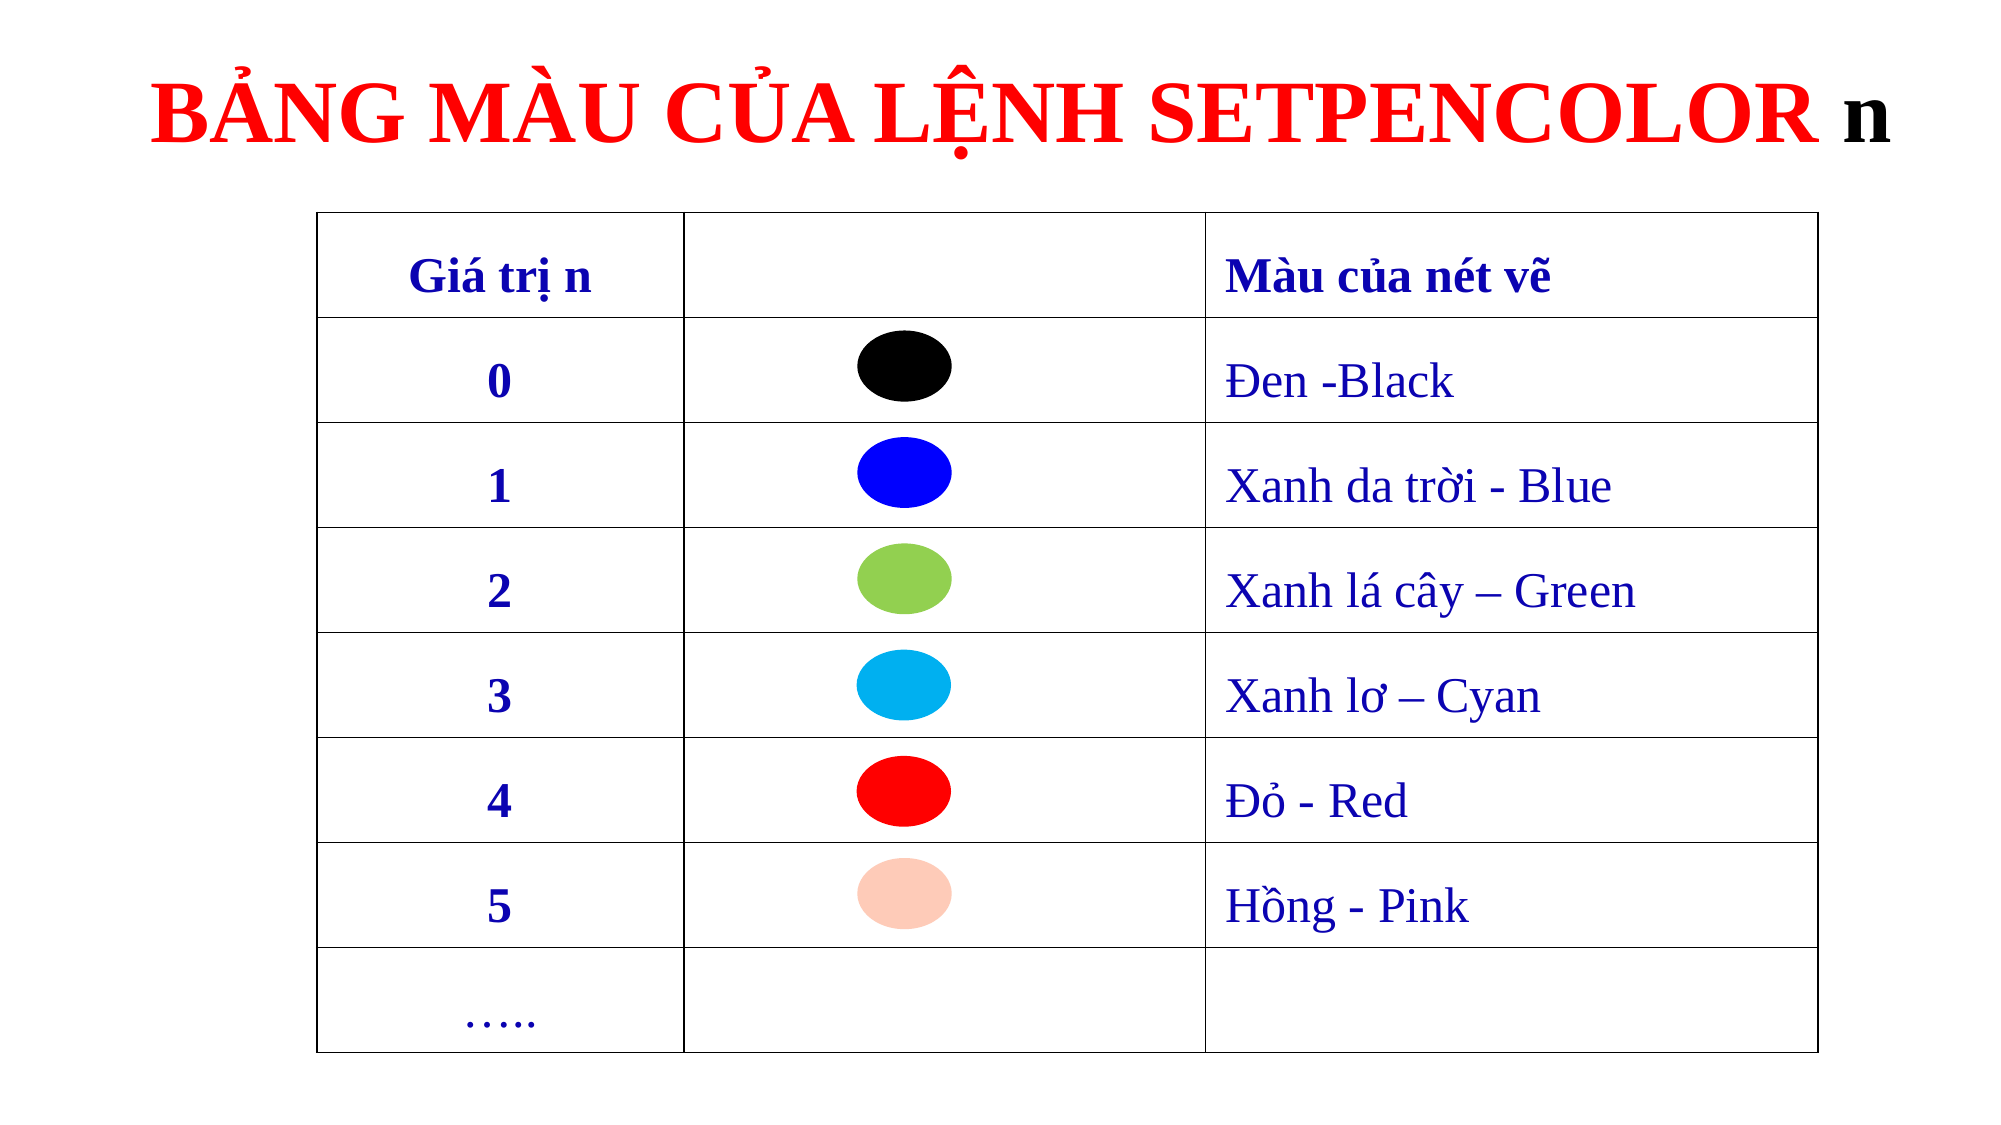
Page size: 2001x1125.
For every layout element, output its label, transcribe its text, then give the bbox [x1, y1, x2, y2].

table_header Giá trị n [318, 213, 683, 317]
table_cell 0 [318, 318, 683, 422]
table_cell [685, 633, 1205, 737]
text_box [856, 755, 952, 827]
table_cell ….. [318, 948, 683, 1052]
table_cell 1 [318, 423, 683, 527]
text_box [857, 858, 952, 930]
table_cell [685, 843, 1205, 947]
text_box [856, 649, 952, 721]
table_cell [685, 423, 1205, 527]
table_cell [685, 318, 1205, 422]
table_cell [685, 948, 1205, 1052]
text_box BẢNG MÀU CỦA LỆNH SETPENCOLOR n [83, 45, 1959, 168]
text_box [857, 330, 952, 402]
table_cell 2 [318, 528, 683, 632]
table_cell 3 [318, 633, 683, 737]
table_header [685, 213, 1205, 317]
table_cell Hồng - Pink [1206, 843, 1817, 947]
table_cell Xanh lá cây – Green [1206, 528, 1817, 632]
table_cell Đen -Black [1206, 318, 1817, 422]
table_header Màu của nét vẽ [1206, 213, 1817, 317]
table_cell Xanh da trời - Blue [1206, 423, 1817, 527]
table_cell [1206, 948, 1817, 1052]
table_cell [685, 738, 1205, 842]
table_cell [685, 528, 1205, 632]
table_cell 5 [318, 843, 683, 947]
table_cell Xanh lơ – Cyan [1206, 633, 1817, 737]
text_box [857, 437, 952, 508]
table_cell Đỏ - Red [1206, 738, 1817, 842]
table_cell 4 [318, 738, 683, 842]
text_box [857, 543, 952, 615]
